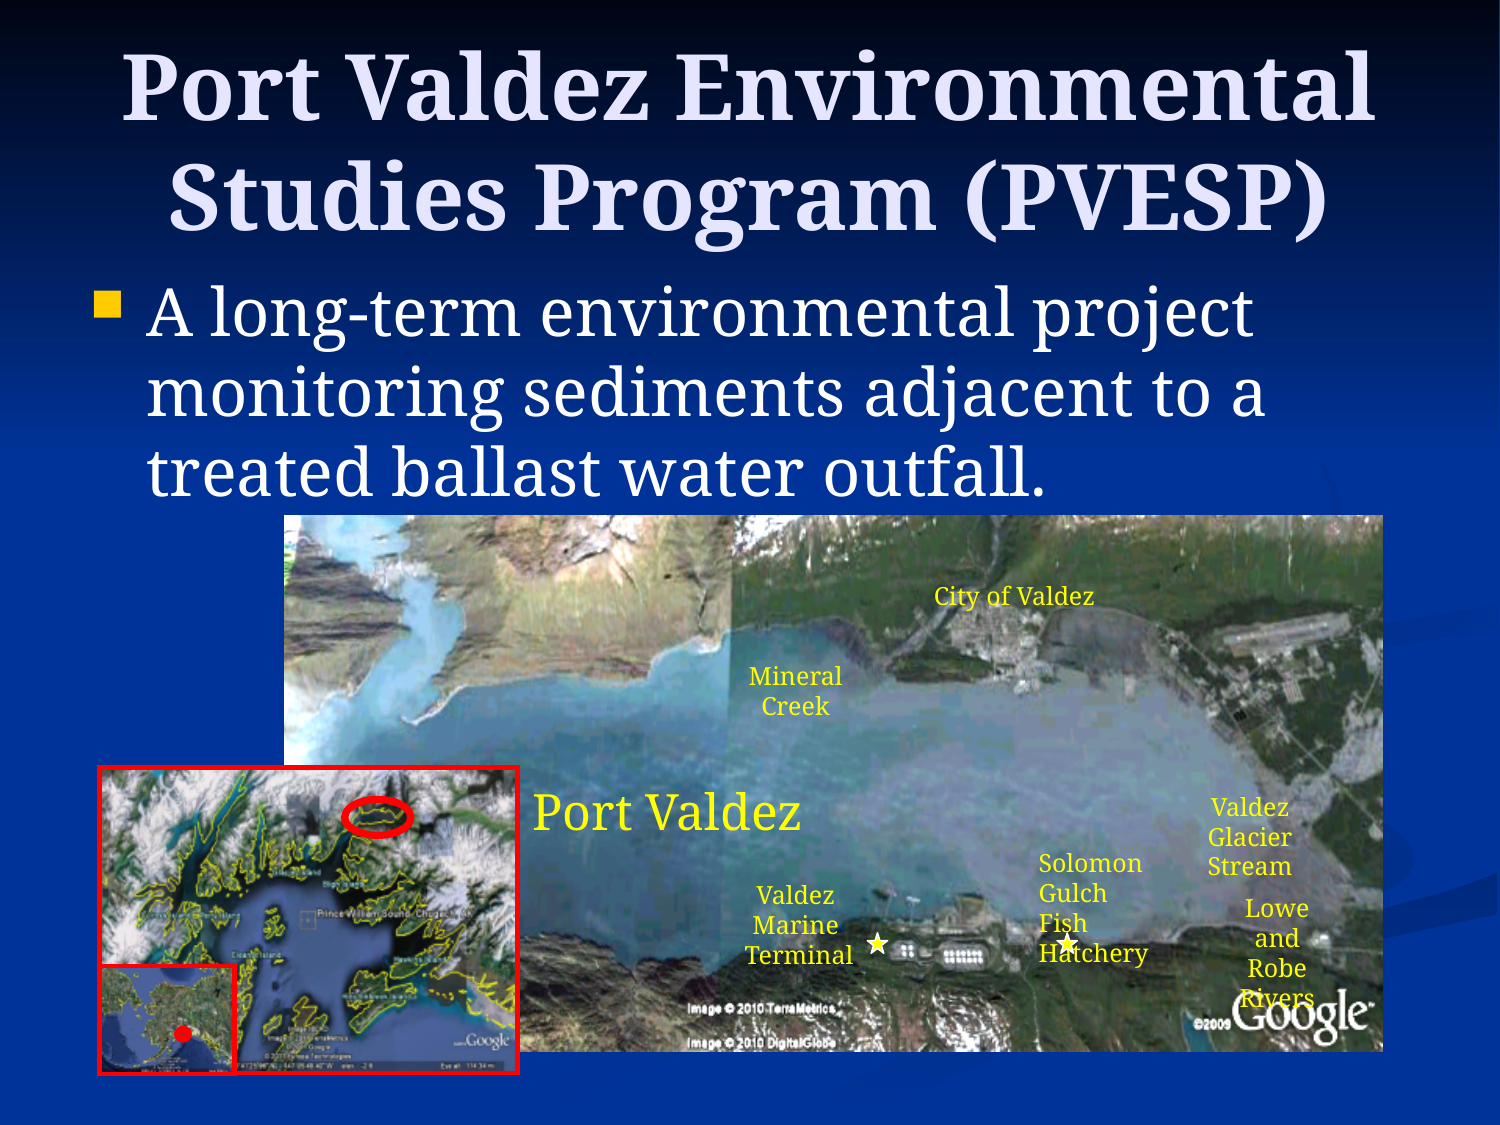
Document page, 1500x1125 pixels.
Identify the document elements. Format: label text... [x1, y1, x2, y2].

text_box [101, 515, 1383, 1073]
list A long-term environmental project monitoring sediments adjacent to a treated ballast water outfall. [74, 262, 1426, 1006]
title Port Valdez Environmental Studies Program (PVESP) [74, 44, 1426, 233]
